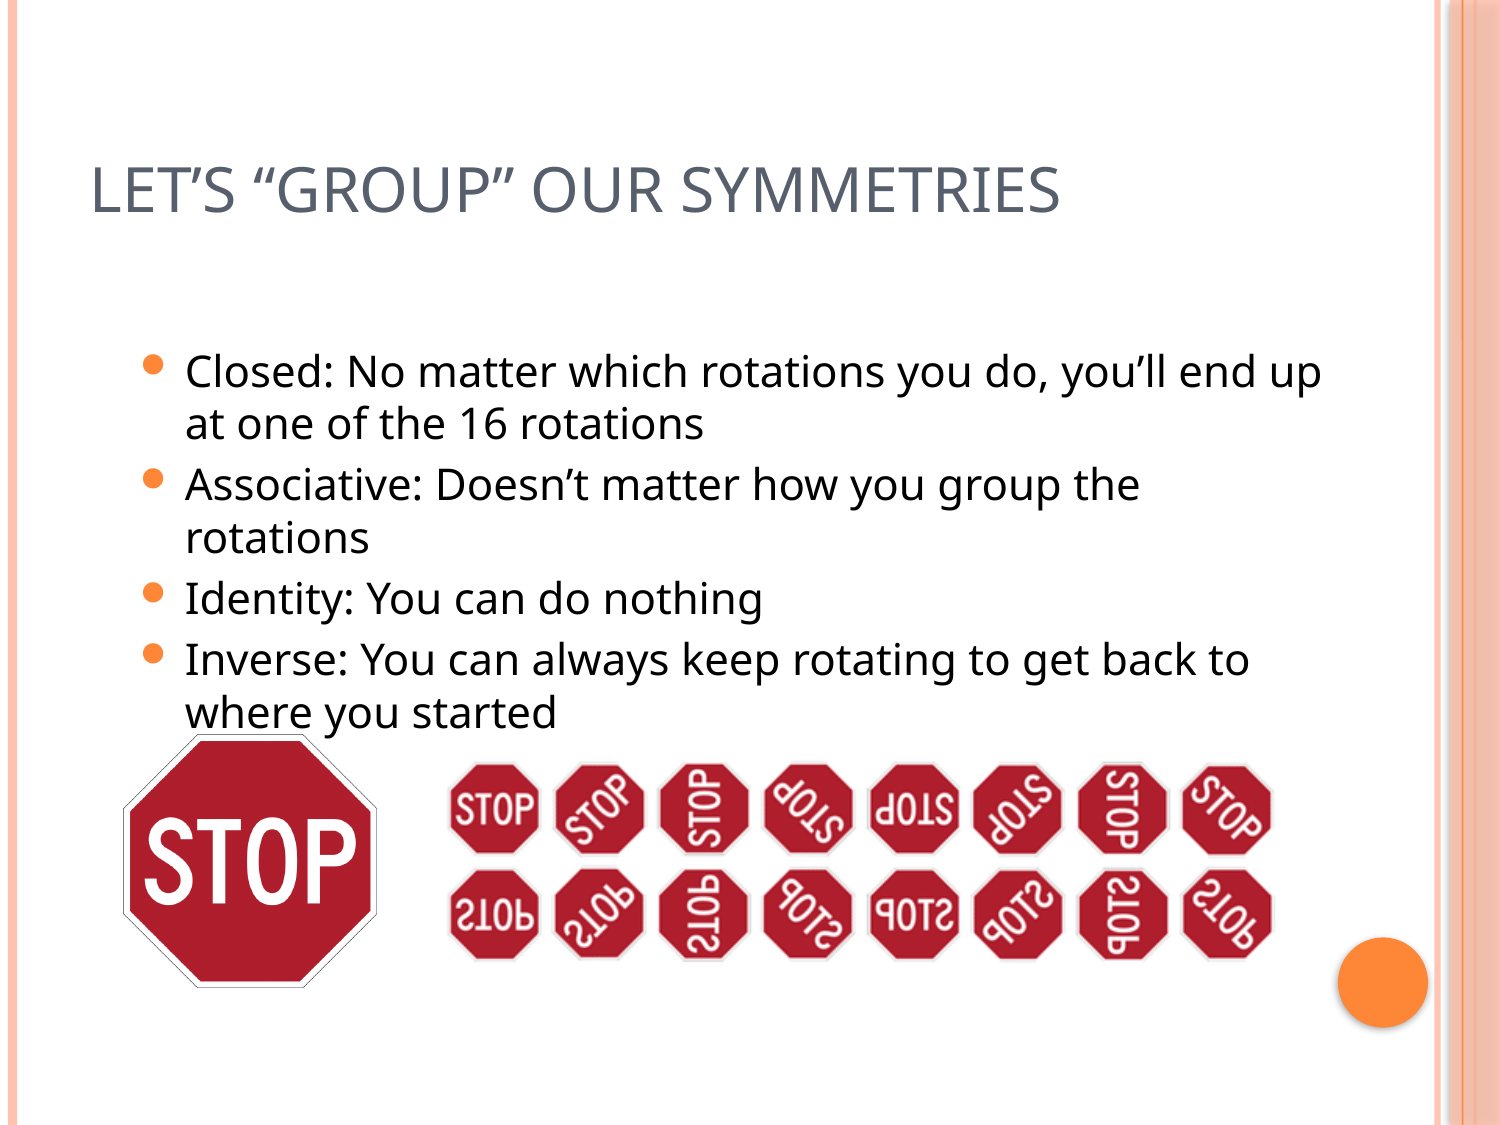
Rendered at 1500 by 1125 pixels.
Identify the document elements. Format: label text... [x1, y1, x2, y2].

picture [122, 733, 378, 989]
title Let’s “Group” our Symmetries [75, 45, 1300, 233]
picture [430, 742, 1291, 982]
